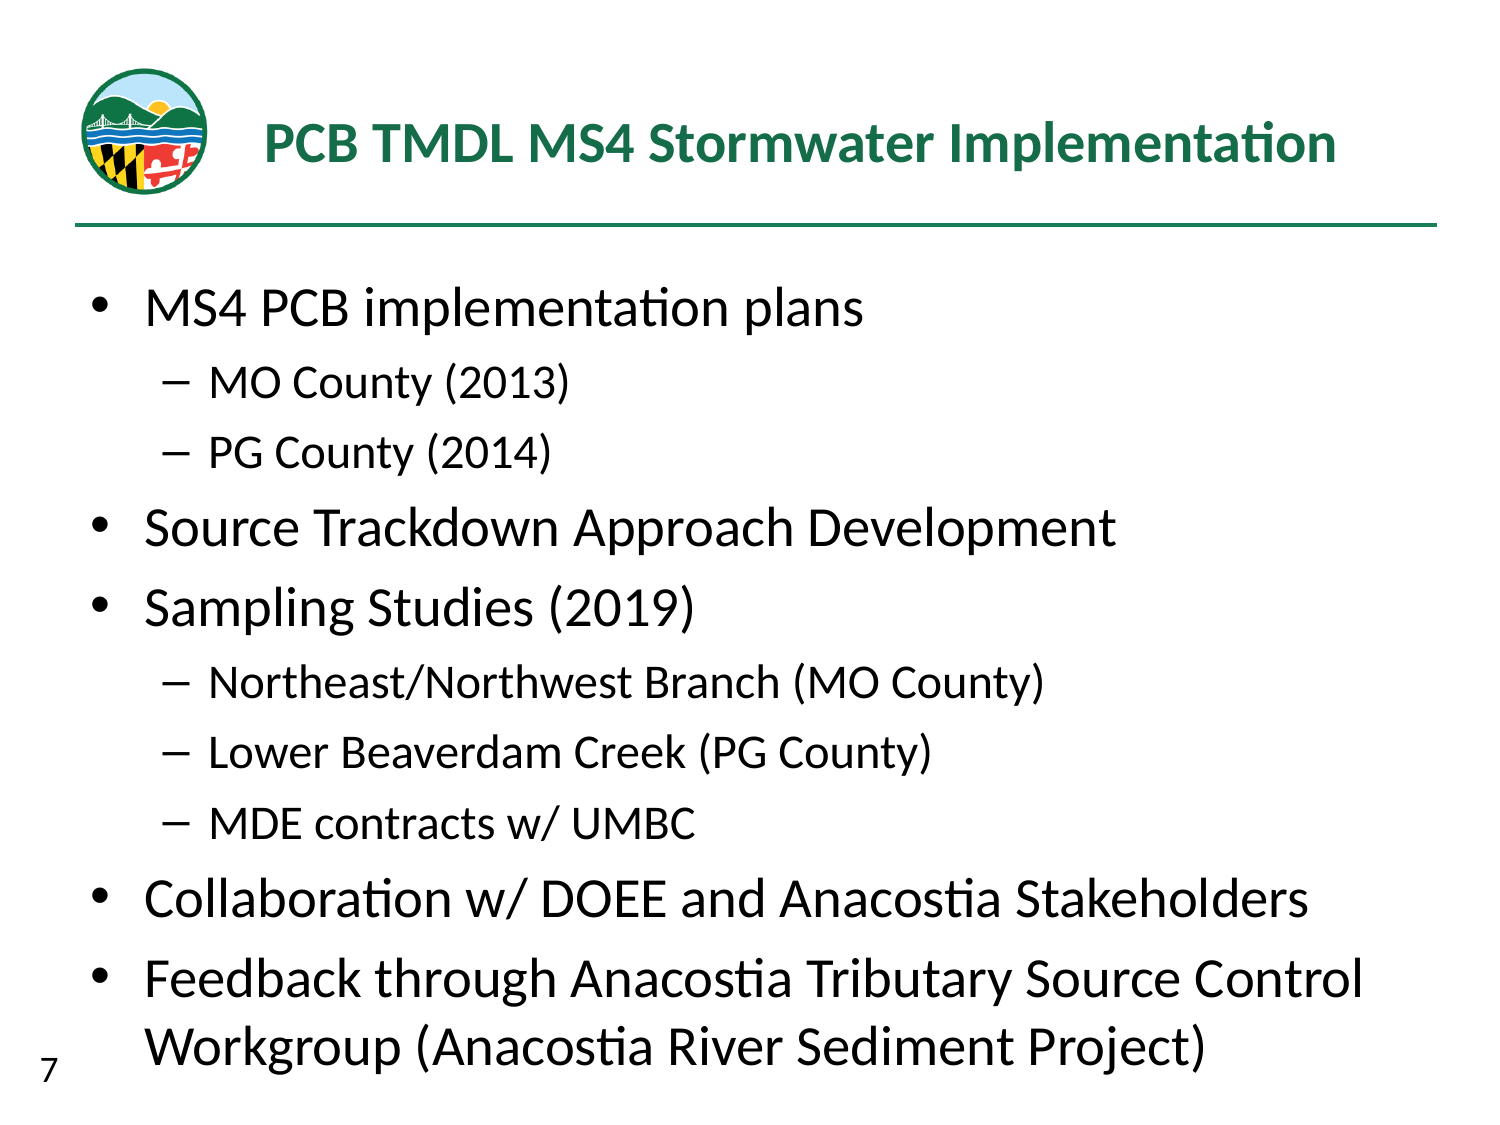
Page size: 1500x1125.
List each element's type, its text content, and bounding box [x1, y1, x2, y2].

picture [75, 62, 213, 200]
list MS4 PCB implementation plans MO County (2013) PG County (2014) Source Trackdown Approach Development Sampling Studies (2019) Northeast/Northwest Branch (MO County) Lower Beaverdam Creek (PG County) MDE contracts w/ UMBC Collaboration w/ DOEE and Anacostia Stakeholders Feedback through Anacostia Tributary Source Control Workgroup (Anacostia River Sediment Project) [75, 262, 1425, 1088]
title PCB TMDL MS4 Stormwater Implementation [249, 45, 1425, 233]
text_box 7 [24, 1037, 113, 1098]
